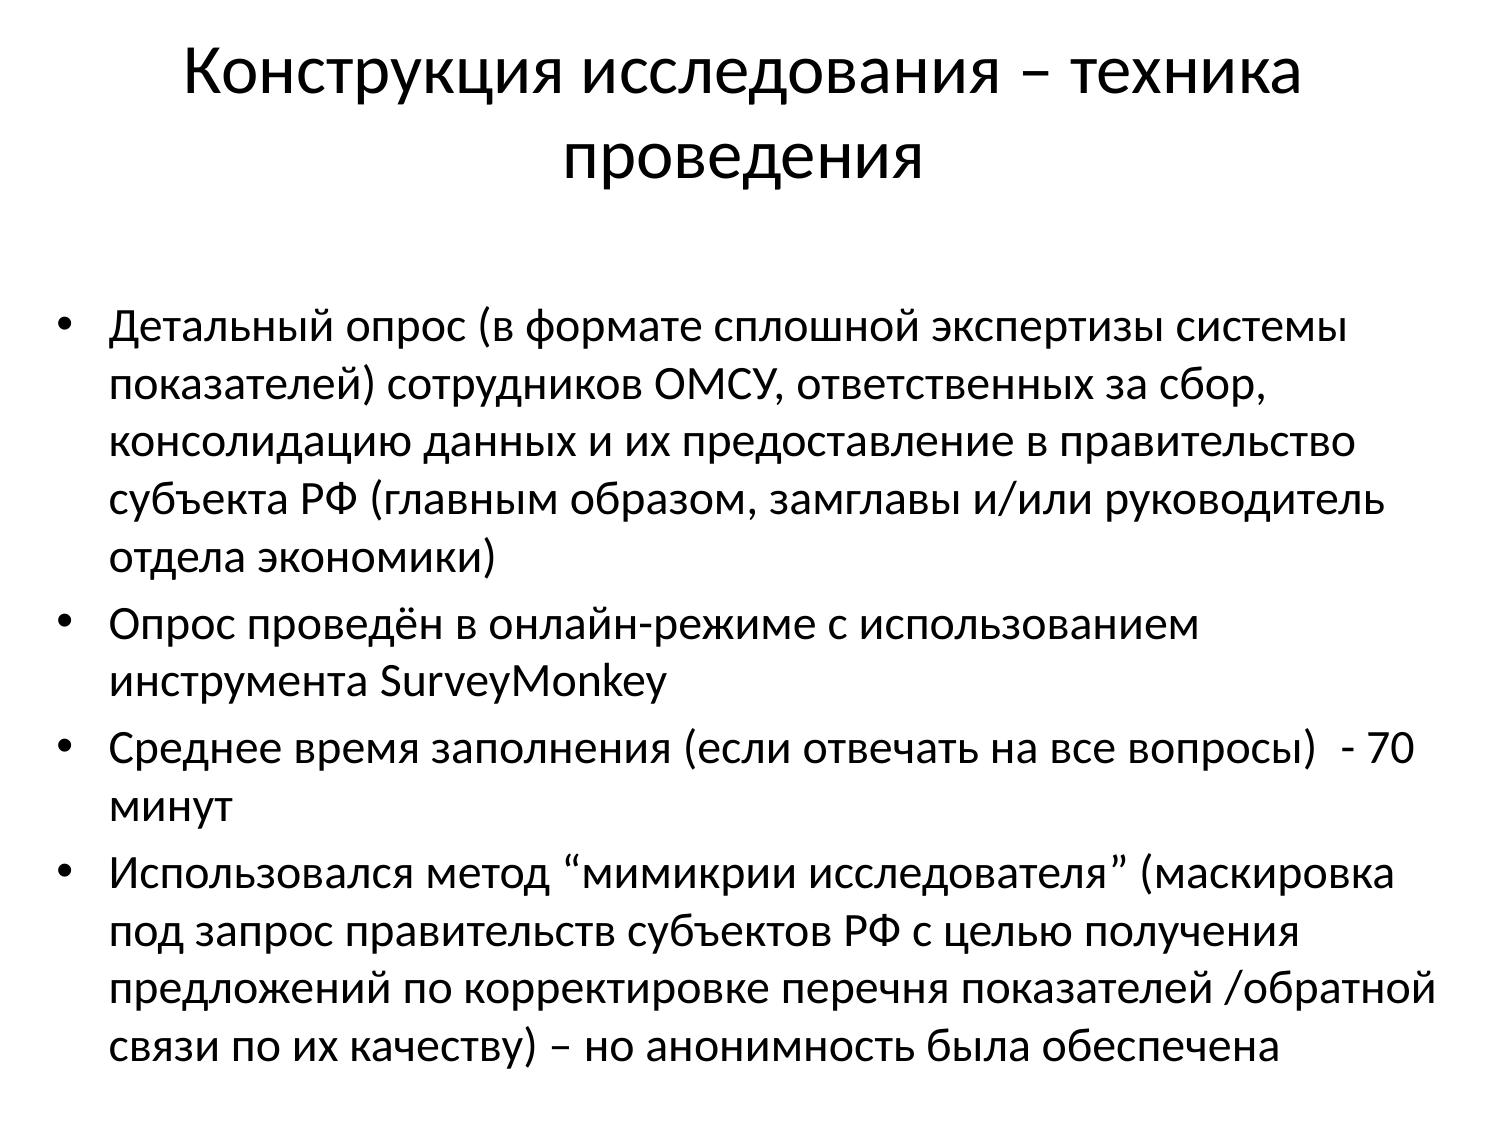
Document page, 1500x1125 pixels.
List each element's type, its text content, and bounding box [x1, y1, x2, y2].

list Детальный опрос (в формате сплошной экспертизы системы показателей) сотрудников ОМСУ, ответственных за сбор, консолидацию данных и их предоставление в правительство субъекта РФ (главным образом, замглавы и/или руководитель отдела экономики) Опрос проведён в онлайн-режиме с использованием инструмента SurveyMonkey Среднее время заполнения (если отвечать на все вопросы) - 70 минут Использовался метод “мимикрии исследователя” (маскировка под запрос правительств субъектов РФ с целью получения предложений по корректировке перечня показателей /обратной связи по их качеству) – но анонимность была обеспечена [41, 286, 1459, 1125]
title Конструкция исследования – техника проведения [29, 30, 1459, 185]
